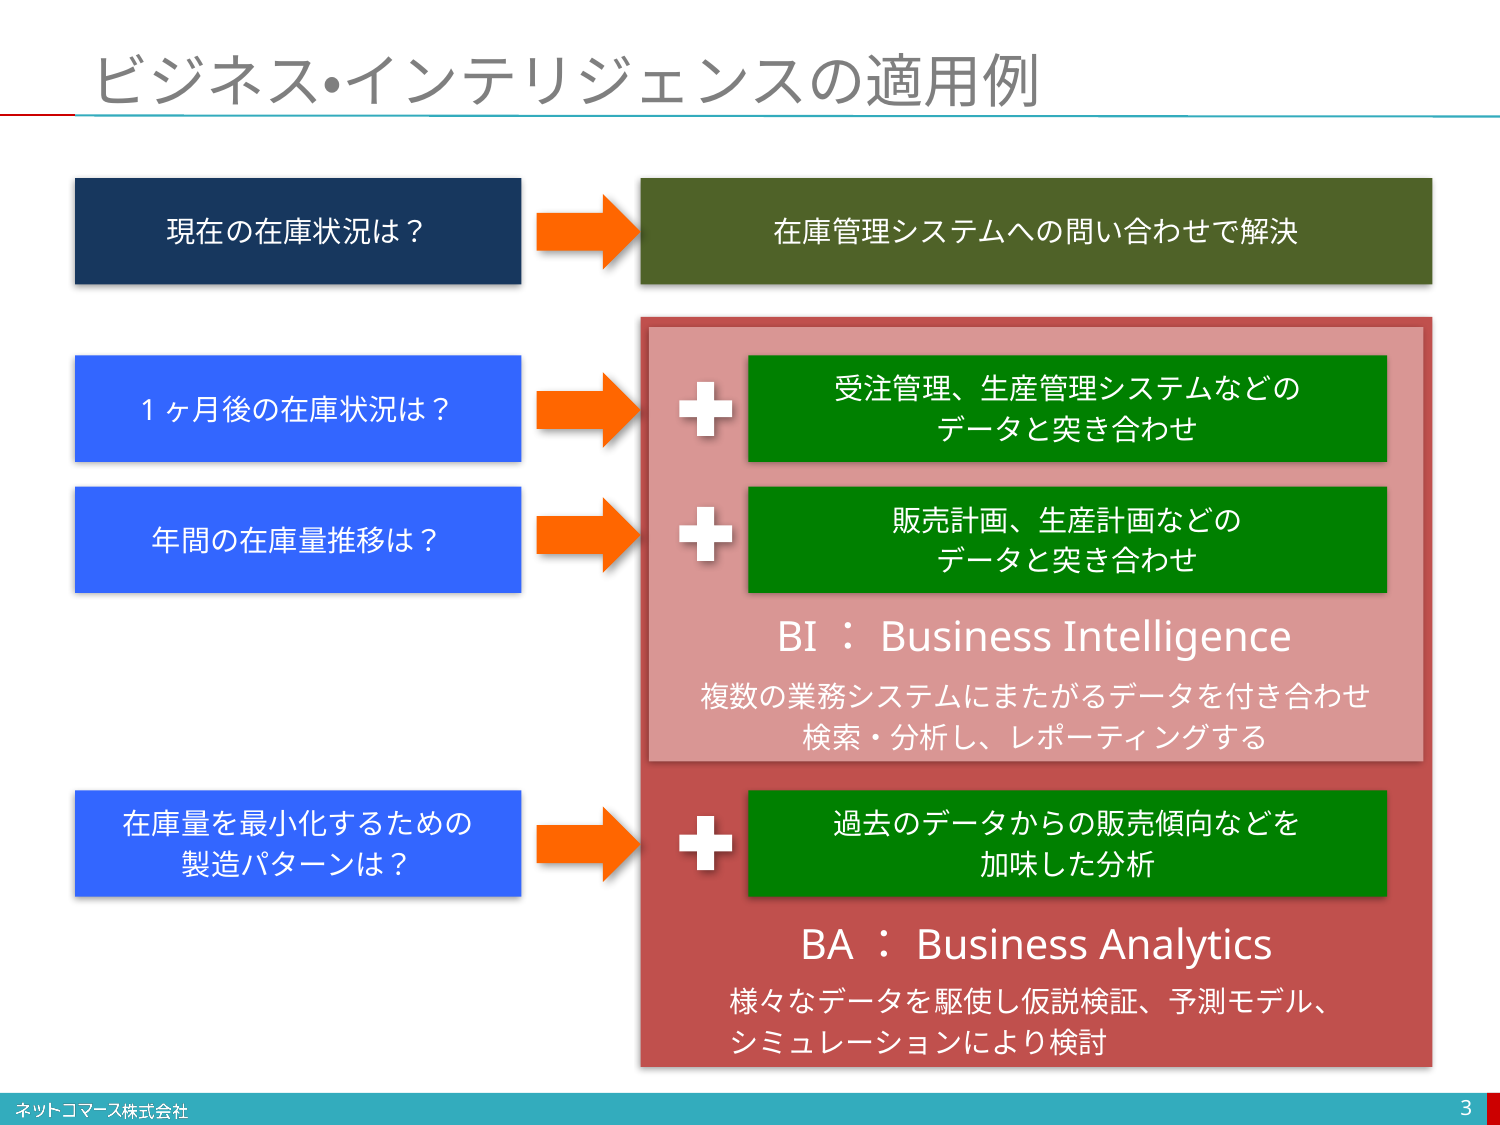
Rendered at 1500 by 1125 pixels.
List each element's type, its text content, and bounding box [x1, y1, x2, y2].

text_box BI：Business Intelligence [647, 602, 1422, 667]
text_box 現在の在庫状況は？ [72, 175, 525, 287]
text_box 1ヶ月後の在庫状況は？ [72, 352, 525, 465]
text_box [534, 192, 643, 272]
text_box 受注管理、生産管理システムなどの データと突き合わせ [745, 352, 1390, 465]
text_box [677, 505, 734, 563]
text_box [534, 370, 643, 450]
title ビジネス・インテリジェンスの適用例 [75, 45, 1500, 114]
text_box [534, 495, 643, 575]
text_box [677, 814, 734, 872]
text_box 様々なデータを駆使し仮説検証、予測モデル、 シミュレーションにより検討 [637, 314, 1435, 1070]
text_box 在庫量を最小化するための 製造パターンは？ [72, 787, 525, 900]
text_box 在庫管理システムへの問い合わせで解決 [637, 175, 1435, 287]
text_box 年間の在庫量推移は？ [72, 484, 525, 596]
text_box [534, 804, 643, 884]
slide_number 3 [1137, 1091, 1488, 1125]
text_box BA：Business Analytics [640, 910, 1433, 976]
picture [16, 1101, 188, 1120]
text_box 販売計画、生産計画などの データと突き合わせ [745, 484, 1390, 596]
text_box [677, 380, 734, 438]
text_box 複数の業務システムにまたがるデータを付き合わせ 検索・分析し、レポーティングする [646, 324, 1426, 765]
text_box 過去のデータからの販売傾向などを 加味した分析 [745, 787, 1390, 900]
